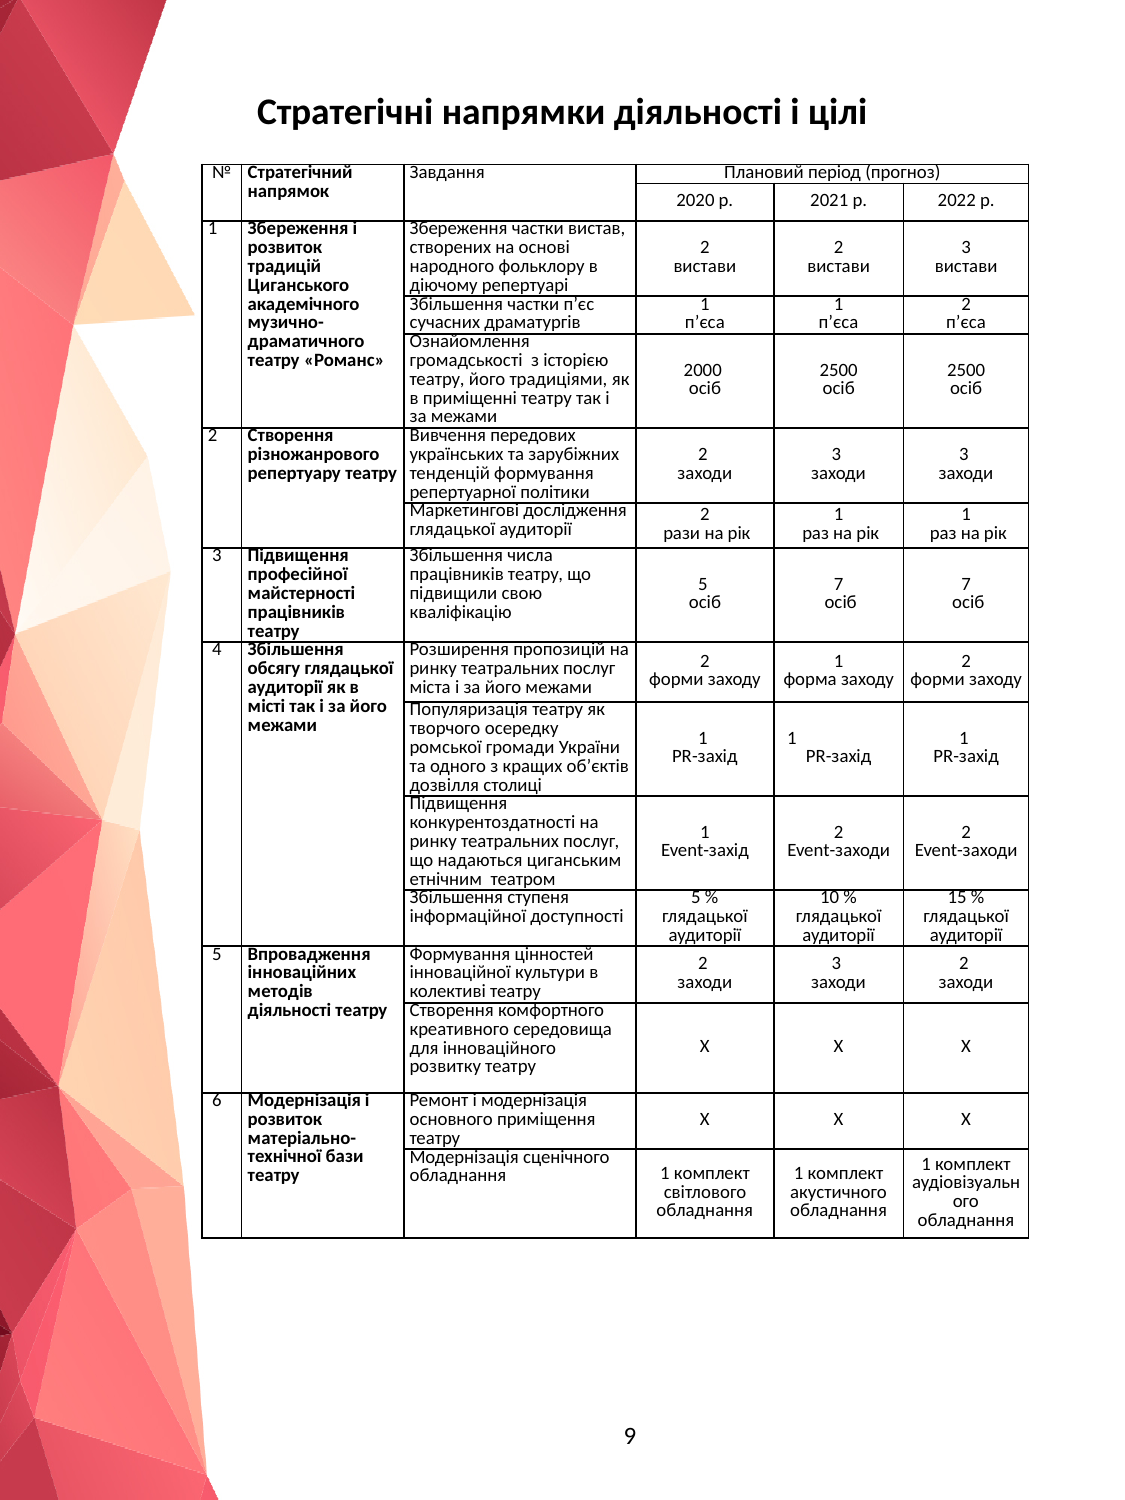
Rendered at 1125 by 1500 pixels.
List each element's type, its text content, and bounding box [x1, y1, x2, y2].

table_cell 2 [203, 429, 241, 547]
table_cell Вивчення передових українських та зарубіжних тенденцій формування репертуарної політики [405, 429, 635, 502]
table_cell 1 форма заходу [775, 643, 903, 701]
table_header Плановий період (прогноз) [637, 165, 1028, 183]
table_cell Підвищення конкурентоздатності на ринку театральних послуг, що надаються циганським етнічним театром [405, 797, 635, 889]
table_cell Модернізація і розвиток матеріально-технічної бази театру [242, 1094, 403, 1237]
table_cell 1 комплект аудіовізуального обладнання [904, 1150, 1028, 1237]
text_box 9 [608, 1412, 693, 1458]
table_cell Створення комфортного креативного середовища для інноваційного розвитку театру [405, 1004, 635, 1092]
table_cell Х [904, 1004, 1028, 1092]
table_cell Х [637, 1094, 773, 1148]
table_cell Збереження частки вистав, створених на основі народного фольклору в діючому репертуарі [405, 222, 635, 295]
table_cell Збільшення числа працівників театру, що підвищили свою кваліфікацію [405, 549, 635, 641]
table_cell Х [904, 1094, 1028, 1148]
table_cell Збільшення обсягу глядацької аудиторії як в місті так і за його межами [242, 643, 403, 945]
table_cell 2 п’єса [904, 297, 1028, 333]
table_cell Створення різножанрового репертуару театру [242, 429, 403, 547]
table_cell 7 осіб [904, 549, 1028, 641]
table_cell 1 PR-захід [904, 703, 1028, 795]
table_cell 3 [203, 549, 241, 641]
table_cell Підвищення професійної майстерності працівників театру [242, 549, 403, 641]
title Стратегічні напрямки діяльності і цілі [56, 60, 1069, 159]
table_cell 1 п’єса [637, 297, 773, 333]
table_cell 2 Event-заходи [904, 797, 1028, 889]
table_cell 2 форми заходу [637, 643, 773, 701]
table_cell 4 [203, 643, 241, 945]
table_cell 2 заходи [904, 947, 1028, 1002]
table_cell 5 % глядацької аудиторії [637, 891, 773, 945]
table_cell 2020 р. [637, 184, 773, 220]
table_cell Збереження і розвиток традицій Циганського академічного музично-драматичного театру «Романс» [242, 222, 403, 427]
table_cell 1 PR-захід [637, 703, 773, 795]
table_cell 3 заходи [775, 429, 903, 502]
table_cell 3 заходи [904, 429, 1028, 502]
table_cell Ремонт і модернізація основного приміщення театру [405, 1094, 635, 1148]
table_cell 1 комплект акустичного обладнання [775, 1150, 903, 1237]
picture [0, 0, 1125, 1500]
table_cell Маркетингові дослідження глядацької аудиторії [405, 504, 635, 547]
table_header № [203, 165, 241, 220]
table_cell Формування цінностей інноваційної культури в колективі театру [405, 947, 635, 1002]
table_cell 1 PR-захід [775, 703, 903, 795]
table_cell 1 раз на рік [775, 504, 903, 547]
table_cell 2 рази на рік [637, 504, 773, 547]
table_cell 2 заходи [637, 947, 773, 1002]
table_cell 1 раз на рік [904, 504, 1028, 547]
table_cell 10 % глядацької аудиторії [775, 891, 903, 945]
table_cell Х [637, 1004, 773, 1092]
table_cell 1 комплект світлового обладнання [637, 1150, 773, 1237]
table_cell 7 осіб [775, 549, 903, 641]
table_cell 2000 осіб [637, 335, 773, 427]
table_cell Збільшення частки п’єс сучасних драматургів [405, 297, 635, 333]
table_cell Ознайомлення громадськості з історією театру, його традиціями, як в приміщенні театру так і за межами [405, 335, 635, 427]
table_header Стратегічний напрямок [242, 165, 403, 220]
table_cell Розширення пропозицій на ринку театральних послуг міста і за його межами [405, 643, 635, 701]
table_cell 5 [203, 947, 241, 1092]
table_cell 2 форми заходу [904, 643, 1028, 701]
table_header Завдання [405, 165, 635, 220]
table_cell Модернізація сценічного обладнання [405, 1150, 635, 1237]
table_cell 2500 осіб [775, 335, 903, 427]
table_cell 2 вистави [775, 222, 903, 295]
table_cell 2 вистави [637, 222, 773, 295]
table_cell 1 п’єса [775, 297, 903, 333]
table_cell 15 % глядацької аудиторії [904, 891, 1028, 945]
table_cell 3 заходи [775, 947, 903, 1002]
table_cell Збільшення ступеня інформаційної доступності [405, 891, 635, 945]
table_cell 1 Event-захід [637, 797, 773, 889]
table_cell Х [775, 1004, 903, 1092]
table_cell 2500 осіб [904, 335, 1028, 427]
table_cell Х [775, 1094, 903, 1148]
table_cell 5 осіб [637, 549, 773, 641]
table_cell Популяризація театру як творчого осередку ромської громади України та одного з кращих об’єктів дозвілля столиці [405, 703, 635, 795]
table_cell 6 [203, 1094, 241, 1237]
table_cell 1 [203, 222, 241, 427]
table_cell Впровадження інноваційних методів діяльності театру [242, 947, 403, 1092]
table_cell 2 заходи [637, 429, 773, 502]
table_cell 2021 р. [775, 184, 903, 220]
table_cell 2 Event-заходи [775, 797, 903, 889]
table_cell 2022 р. [904, 184, 1028, 220]
table_cell 3 вистави [904, 222, 1028, 295]
